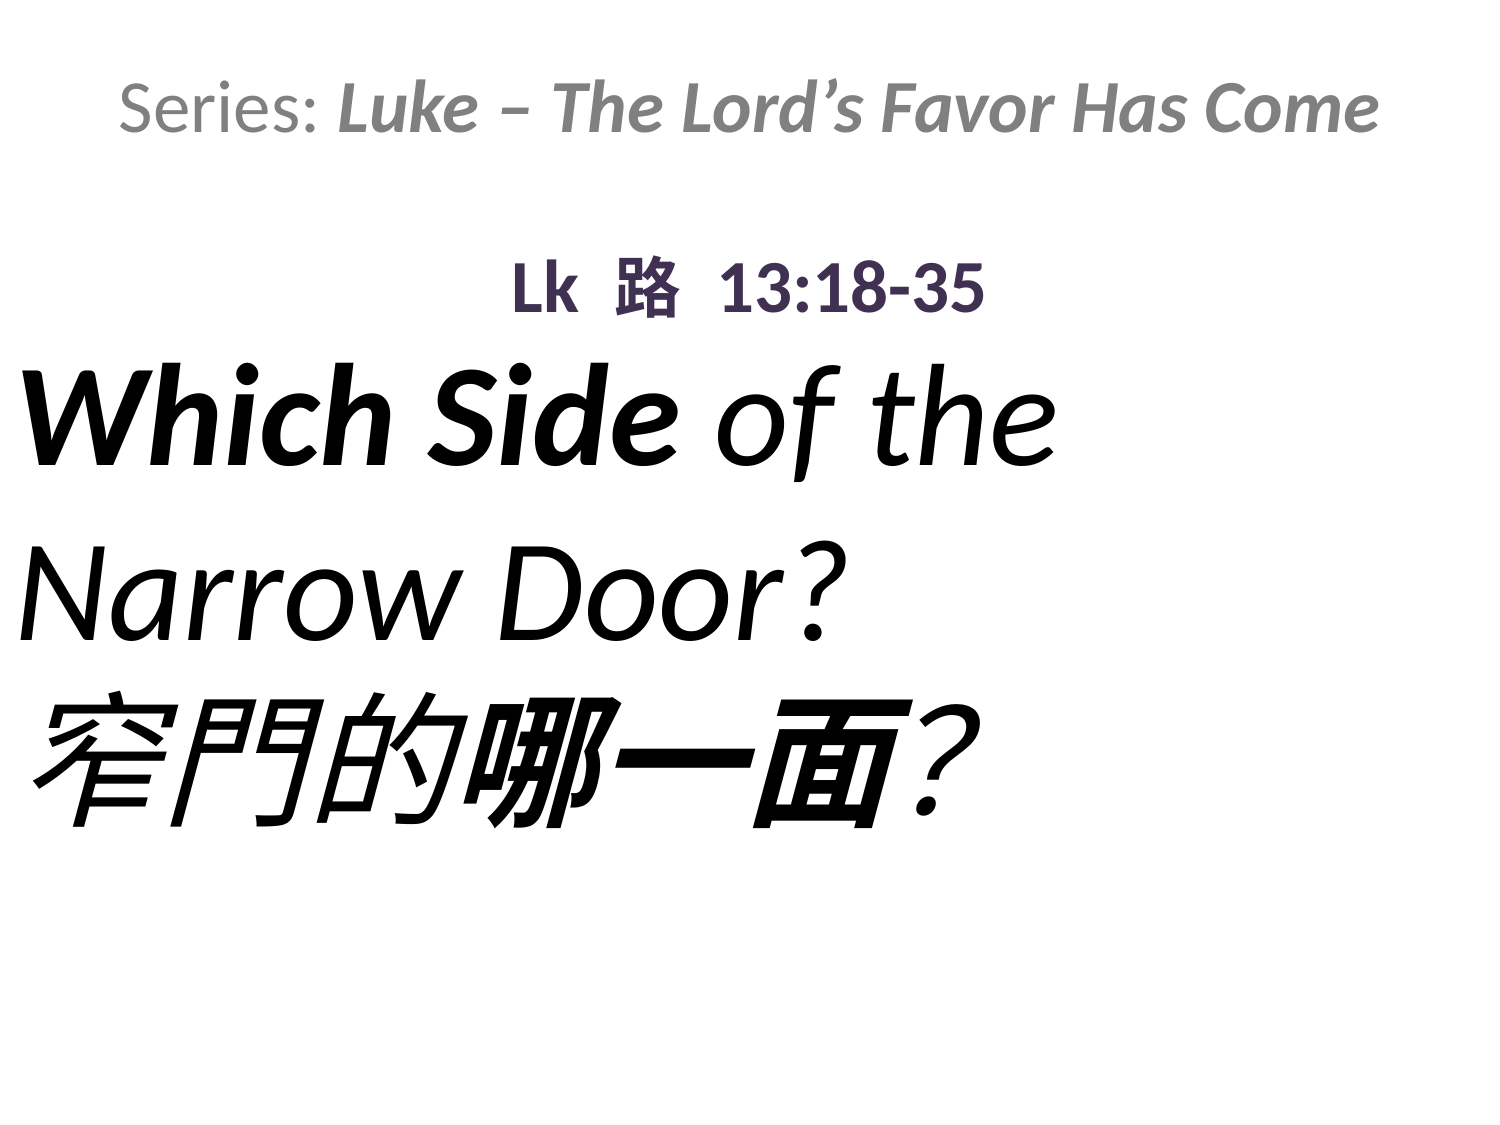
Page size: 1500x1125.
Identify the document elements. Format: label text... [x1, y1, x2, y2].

text_box Which Side of the Narrow Door? 窄門的哪一面？ [0, 335, 1500, 852]
text_box Series: Luke – The Lord’s Favor Has Come Lk 路 13:18-35 [0, 49, 1500, 335]
